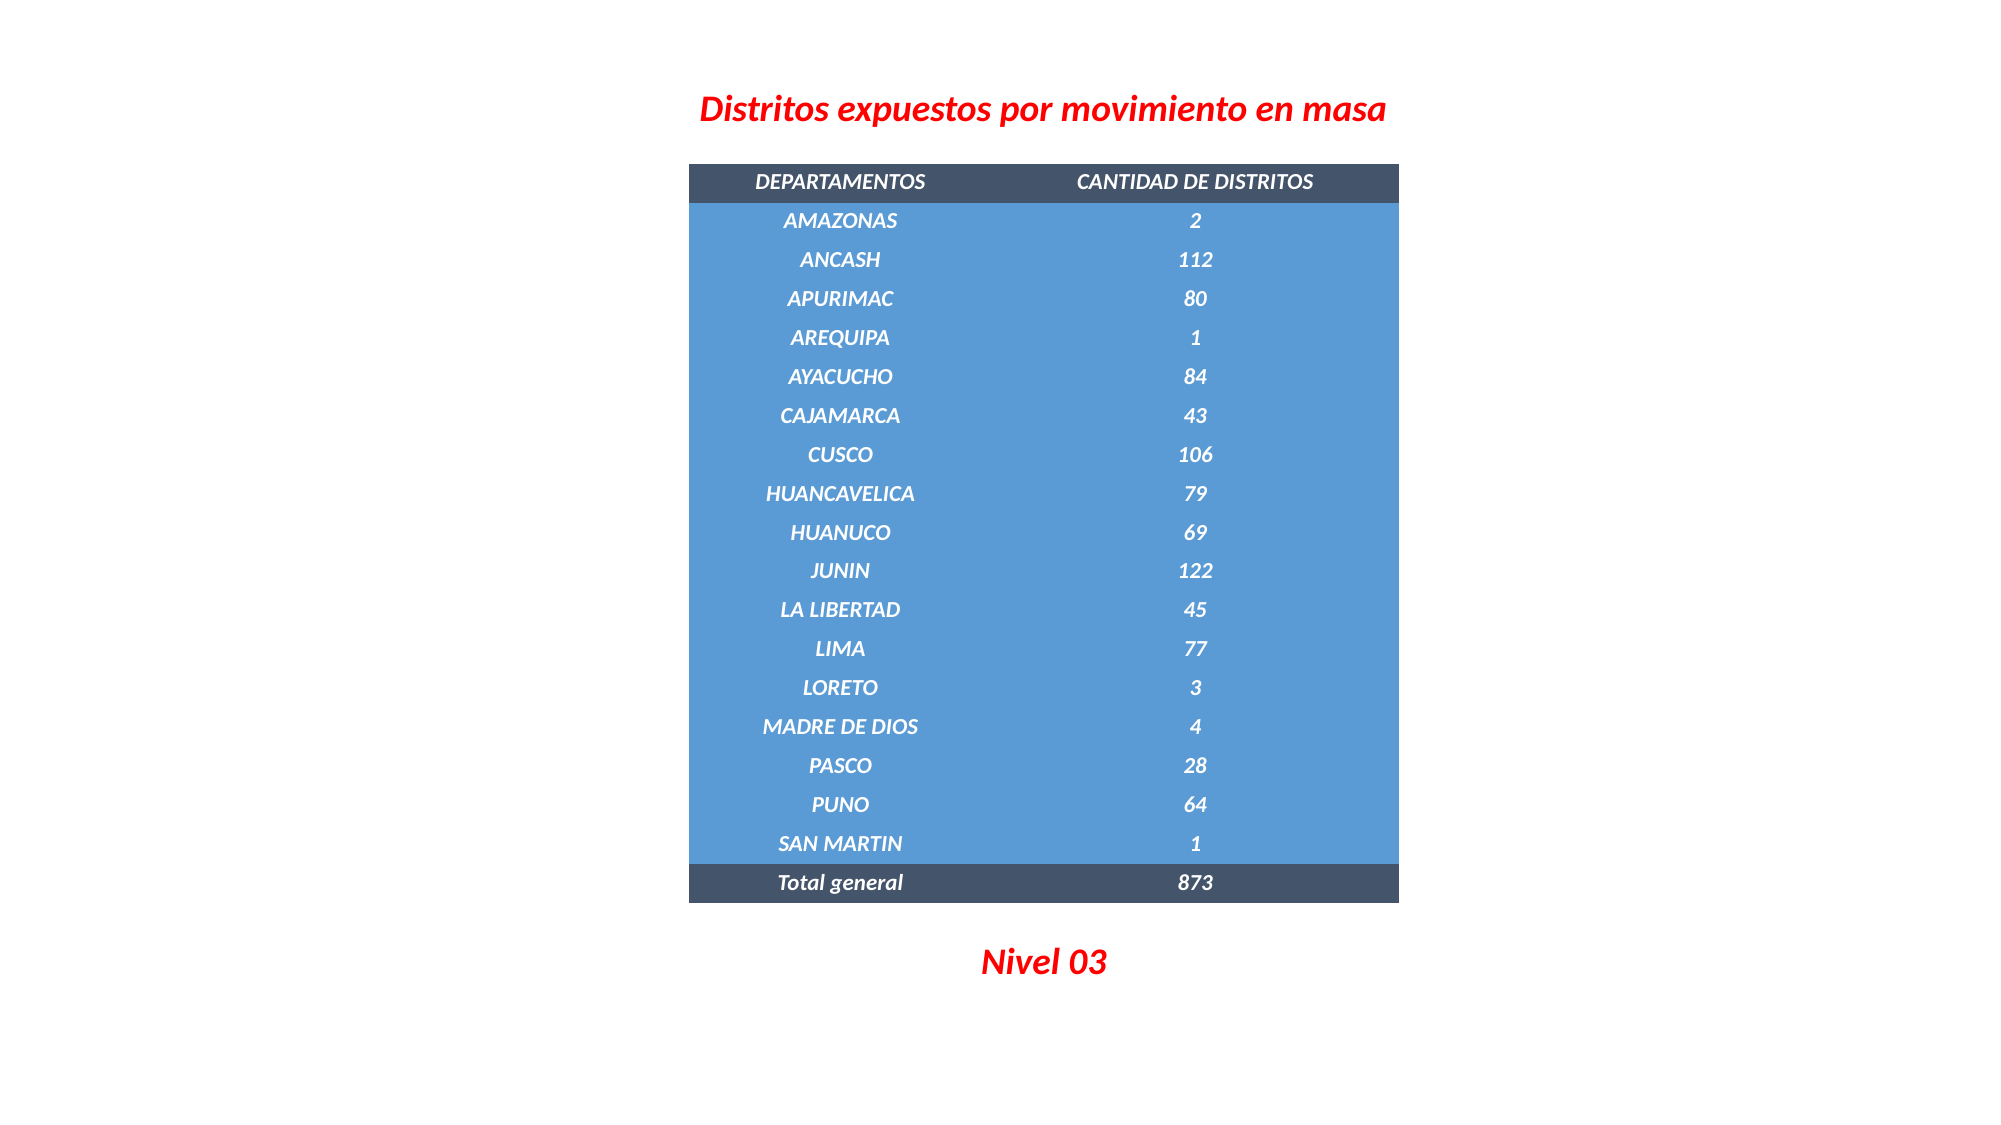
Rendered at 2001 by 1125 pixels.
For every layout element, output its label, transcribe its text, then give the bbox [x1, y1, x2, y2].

table_header CANTIDAD DE DISTRITOS [992, 164, 1399, 203]
text_box Distritos expuestos por movimiento en masa [684, 77, 1403, 137]
table_cell LA LIBERTAD [689, 592, 992, 631]
table_cell 112 [992, 242, 1399, 281]
table_cell 79 [992, 475, 1399, 514]
table_cell 106 [992, 436, 1399, 475]
table_cell 45 [992, 592, 1399, 631]
table_cell CUSCO [689, 436, 992, 475]
table_cell PUNO [689, 787, 992, 825]
table_cell 28 [992, 748, 1399, 787]
table_cell JUNIN [689, 553, 992, 592]
table_cell AMAZONAS [689, 203, 992, 242]
table_cell LIMA [689, 631, 992, 670]
table_cell 64 [992, 787, 1399, 825]
text_box Nivel 03 [963, 930, 1124, 990]
table_cell Total general [689, 864, 992, 903]
table_cell 1 [992, 320, 1399, 358]
table_cell 77 [992, 631, 1399, 670]
table_cell 3 [992, 670, 1399, 709]
table_cell AREQUIPA [689, 320, 992, 358]
table_cell CAJAMARCA [689, 397, 992, 436]
table_cell AYACUCHO [689, 358, 992, 397]
table_cell 84 [992, 358, 1399, 397]
table_cell 122 [992, 553, 1399, 592]
table_cell 1 [992, 825, 1399, 864]
table_cell HUANCAVELICA [689, 475, 992, 514]
table_cell ANCASH [689, 242, 992, 281]
table_cell 4 [992, 709, 1399, 748]
table_cell PASCO [689, 748, 992, 787]
table_cell 80 [992, 281, 1399, 320]
table_cell 873 [992, 864, 1399, 903]
table_cell SAN MARTIN [689, 825, 992, 864]
table_cell 43 [992, 397, 1399, 436]
table_cell LORETO [689, 670, 992, 709]
table_cell APURIMAC [689, 281, 992, 320]
table_cell MADRE DE DIOS [689, 709, 992, 748]
table_cell 2 [992, 203, 1399, 242]
table_cell HUANUCO [689, 514, 992, 553]
table_cell 69 [992, 514, 1399, 553]
table_header DEPARTAMENTOS [689, 164, 992, 203]
